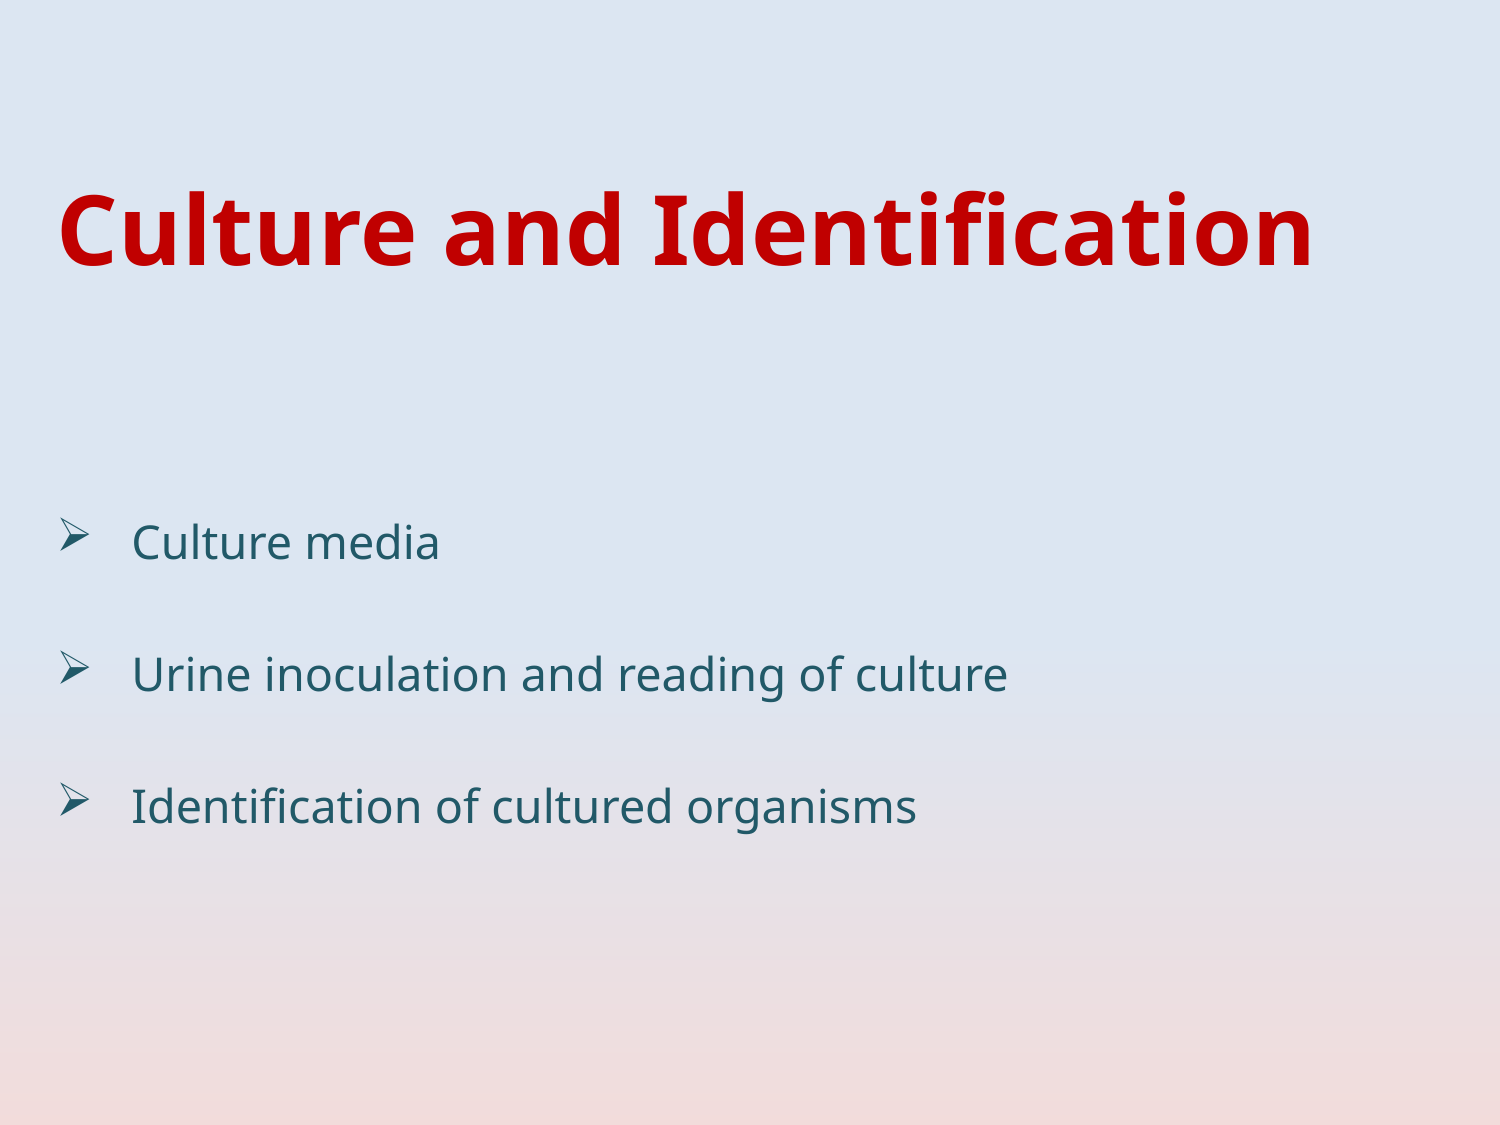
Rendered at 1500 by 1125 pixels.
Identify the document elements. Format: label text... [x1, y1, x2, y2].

list Culture media Urine inoculation and reading of culture Identification of cultured organisms [41, 385, 1459, 894]
title Culture and Identification [41, 160, 1471, 385]
